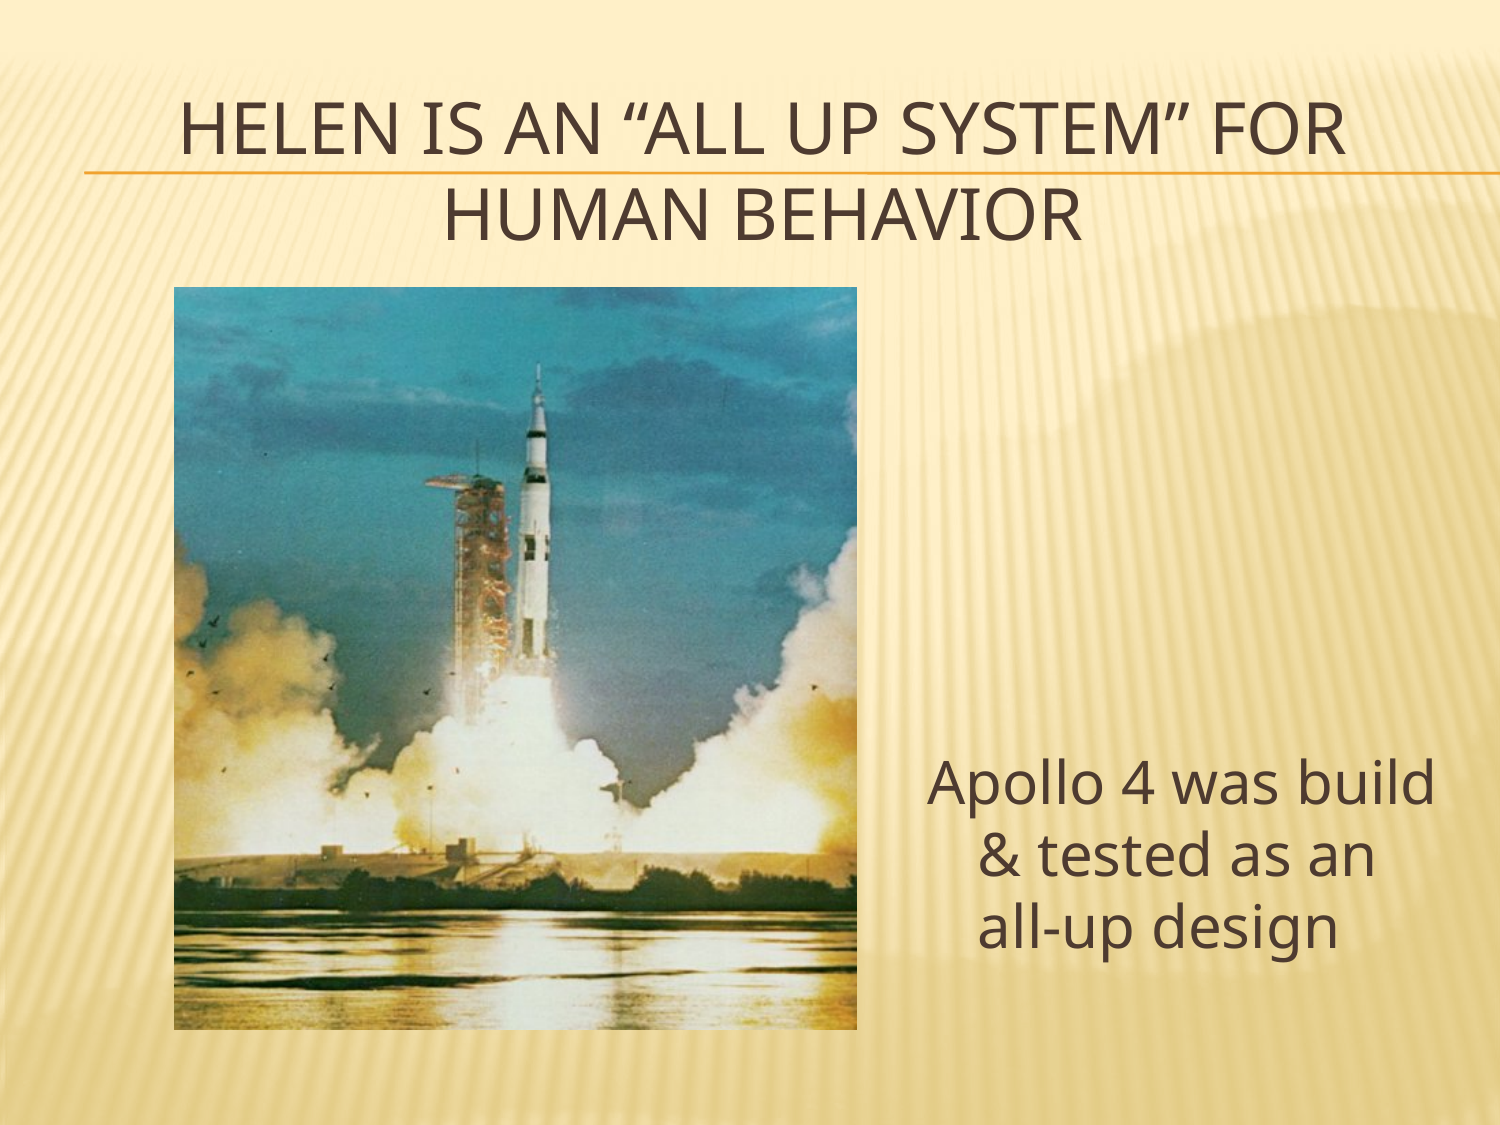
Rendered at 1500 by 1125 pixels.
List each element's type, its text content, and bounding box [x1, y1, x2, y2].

text_box Apollo 4 was build & tested as an all-up design [912, 737, 1463, 1013]
title HELEN is an “all up system” for human behavior [50, 75, 1475, 263]
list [174, 287, 857, 1031]
